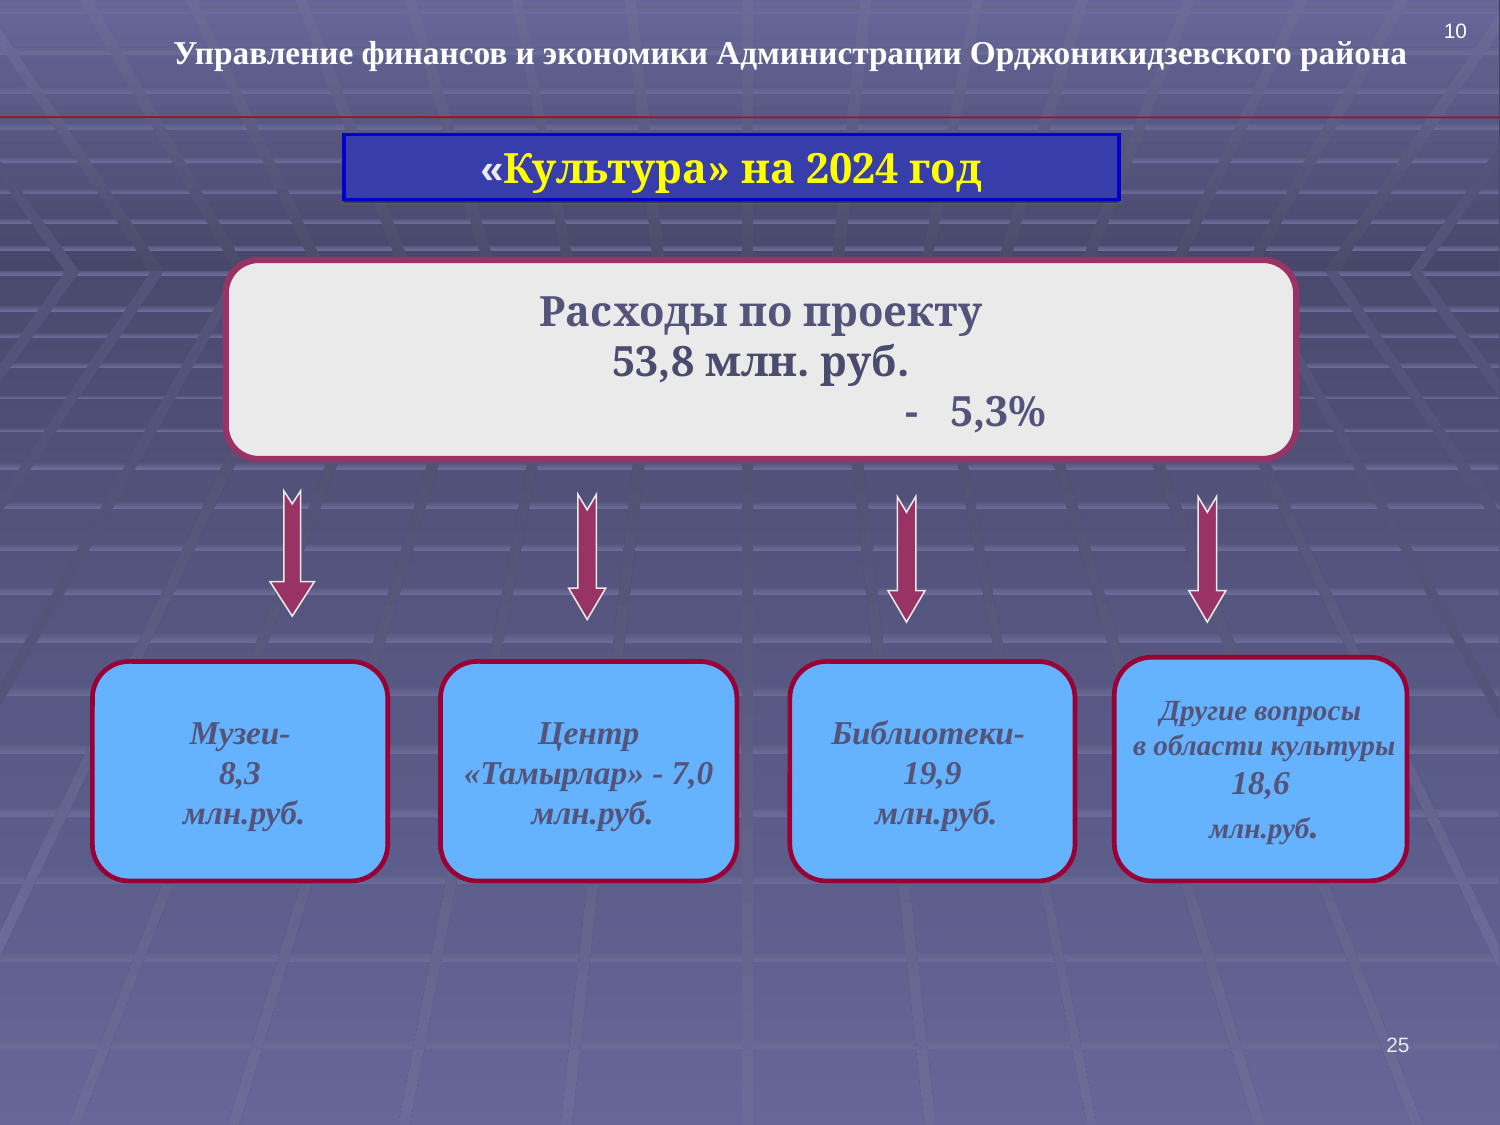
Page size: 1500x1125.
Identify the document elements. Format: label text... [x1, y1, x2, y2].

text_box Управление финансов и экономики Администрации Орджоникидзевского района [129, 23, 1453, 79]
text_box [225, 259, 1297, 460]
text_box [270, 490, 315, 617]
slide_number 25 [1074, 1023, 1425, 1103]
text_box [1188, 496, 1226, 623]
text_box Центр «Тамырлар» - 7,0 млн.руб. [440, 661, 737, 881]
text_box «Культура» на 2024 год [343, 134, 1119, 200]
text_box 10 [1429, 10, 1482, 51]
text_box Другие вопросы в области культуры 18,6 млн.руб. [1114, 657, 1408, 881]
text_box [888, 496, 925, 623]
text_box [568, 494, 606, 620]
text_box Библиотеки- 19,9 млн.руб. [789, 661, 1076, 881]
text_box Музеи- 8,3 млн.руб. [92, 661, 388, 881]
